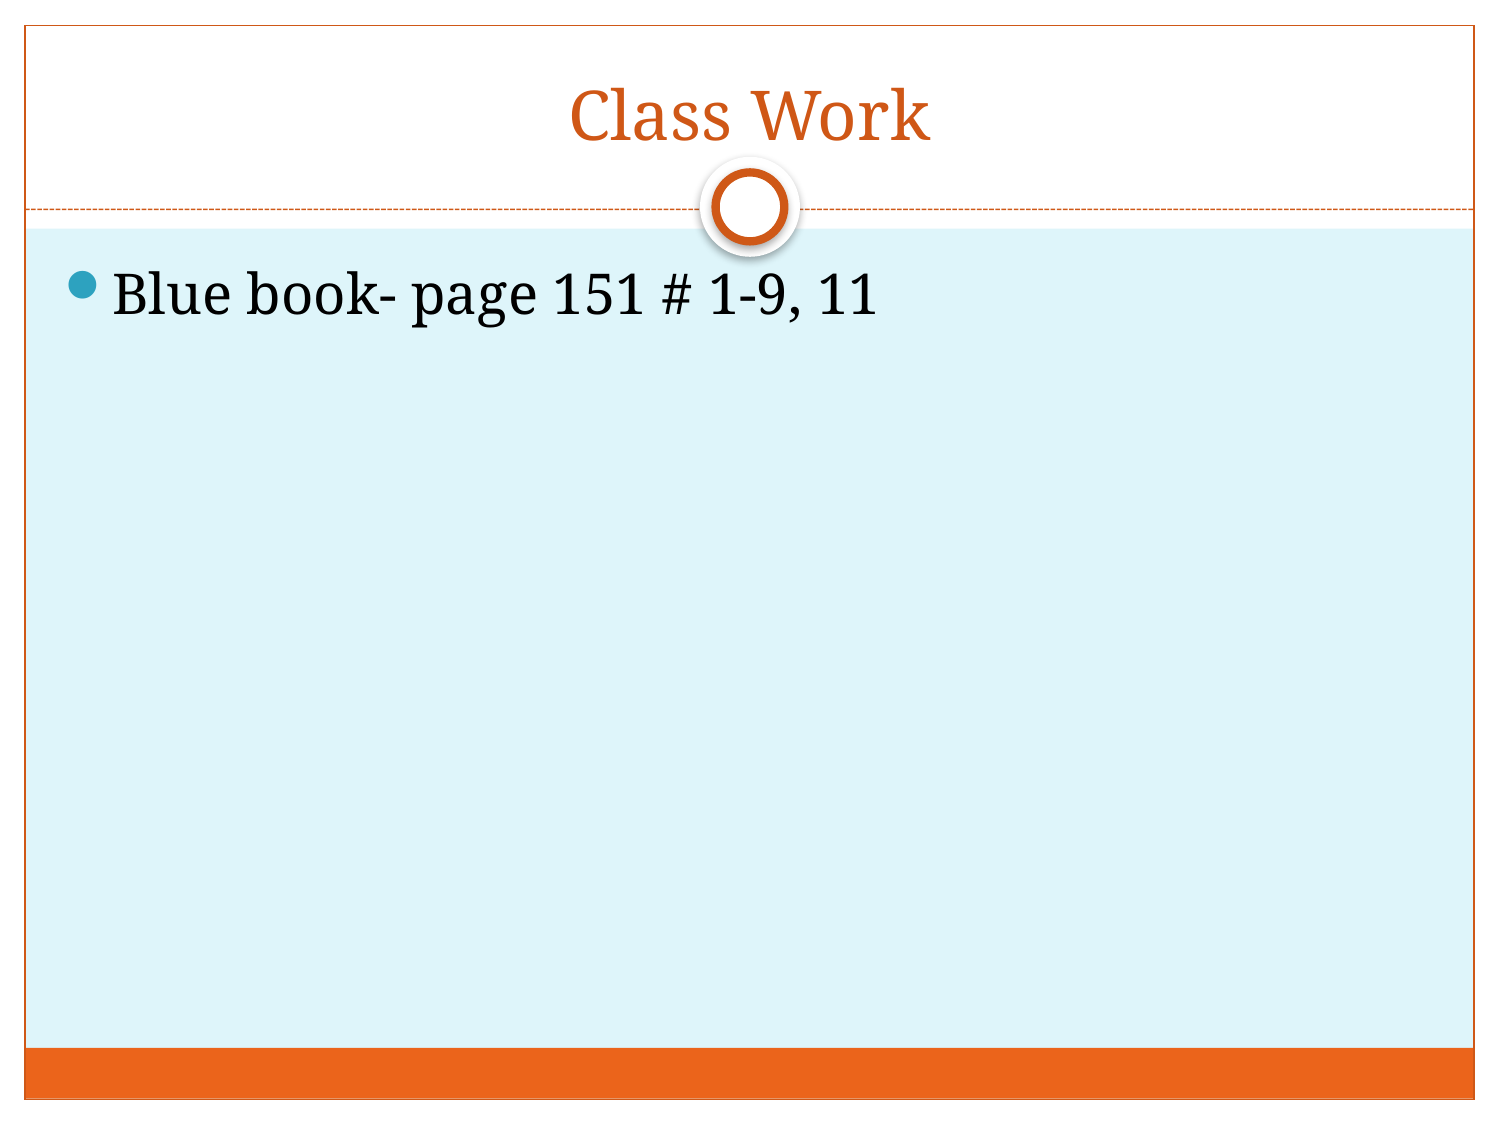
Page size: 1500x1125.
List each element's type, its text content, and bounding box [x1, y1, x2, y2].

title Class Work [49, 37, 1450, 162]
list Blue book- page 151 # 1-9, 11 [49, 250, 1445, 1001]
